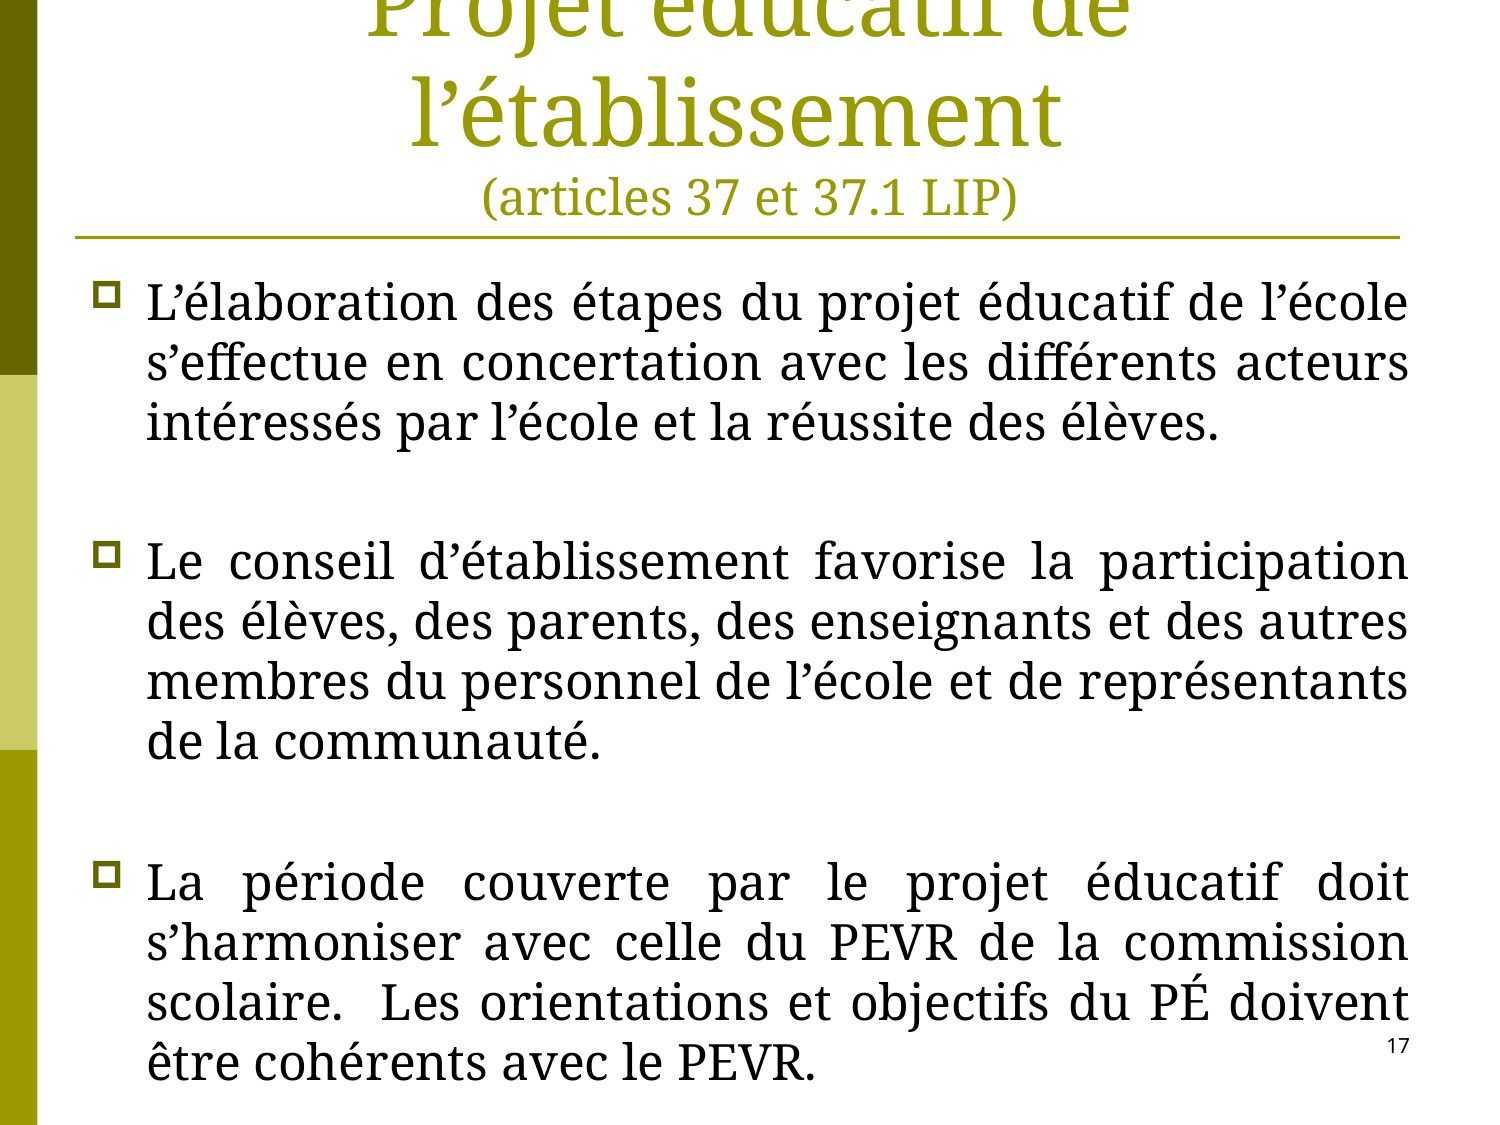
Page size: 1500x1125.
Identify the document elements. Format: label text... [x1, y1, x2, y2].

slide_number 17 [1074, 1025, 1425, 1100]
list L’élaboration des étapes du projet éducatif de l’école s’effectue en concertation avec les différents acteurs intéressés par l’école et la réussite des élèves. Le conseil d’établissement favorise la participation des élèves, des parents, des enseignants et des autres membres du personnel de l’école et de représentants de la communauté. La période couverte par le projet éducatif doit s’harmoniser avec celle du PEVR de la commission scolaire. Les orientations et objectifs du PÉ doivent être cohérents avec le PEVR. [75, 262, 1425, 1006]
title Projet éducatif de l’établissement (articles 37 et 37.1 LIP) [75, 45, 1425, 233]
